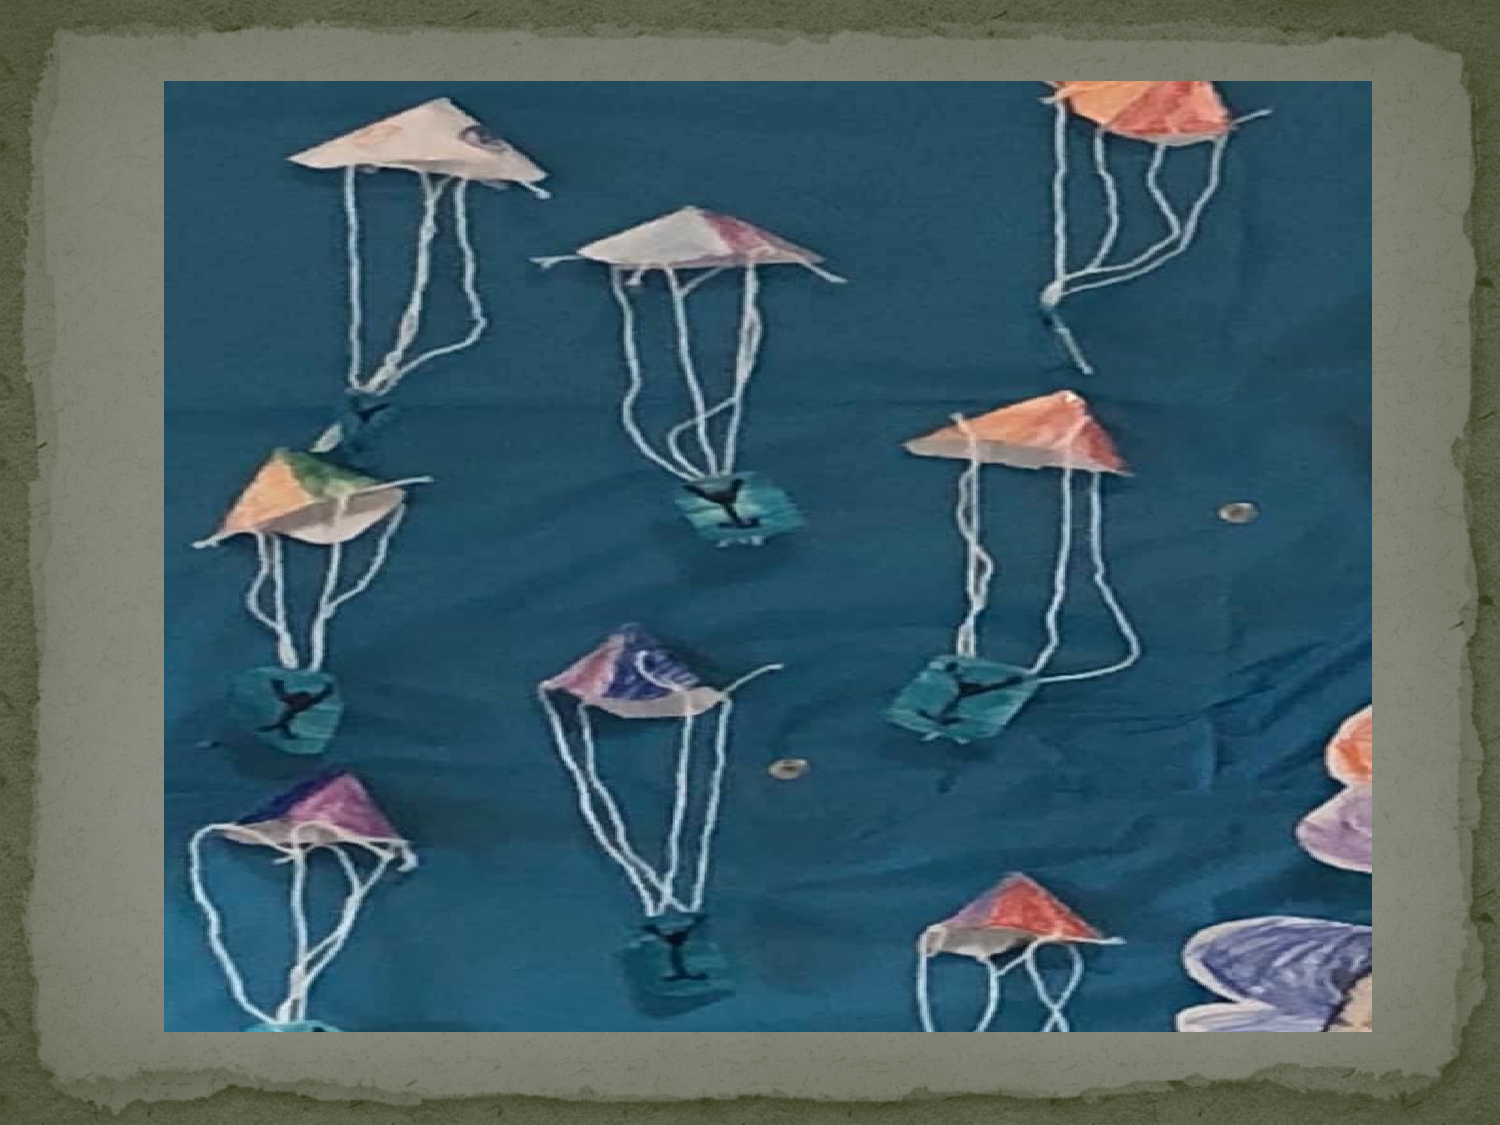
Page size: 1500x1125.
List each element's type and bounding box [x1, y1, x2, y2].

list [166, 84, 1369, 1029]
